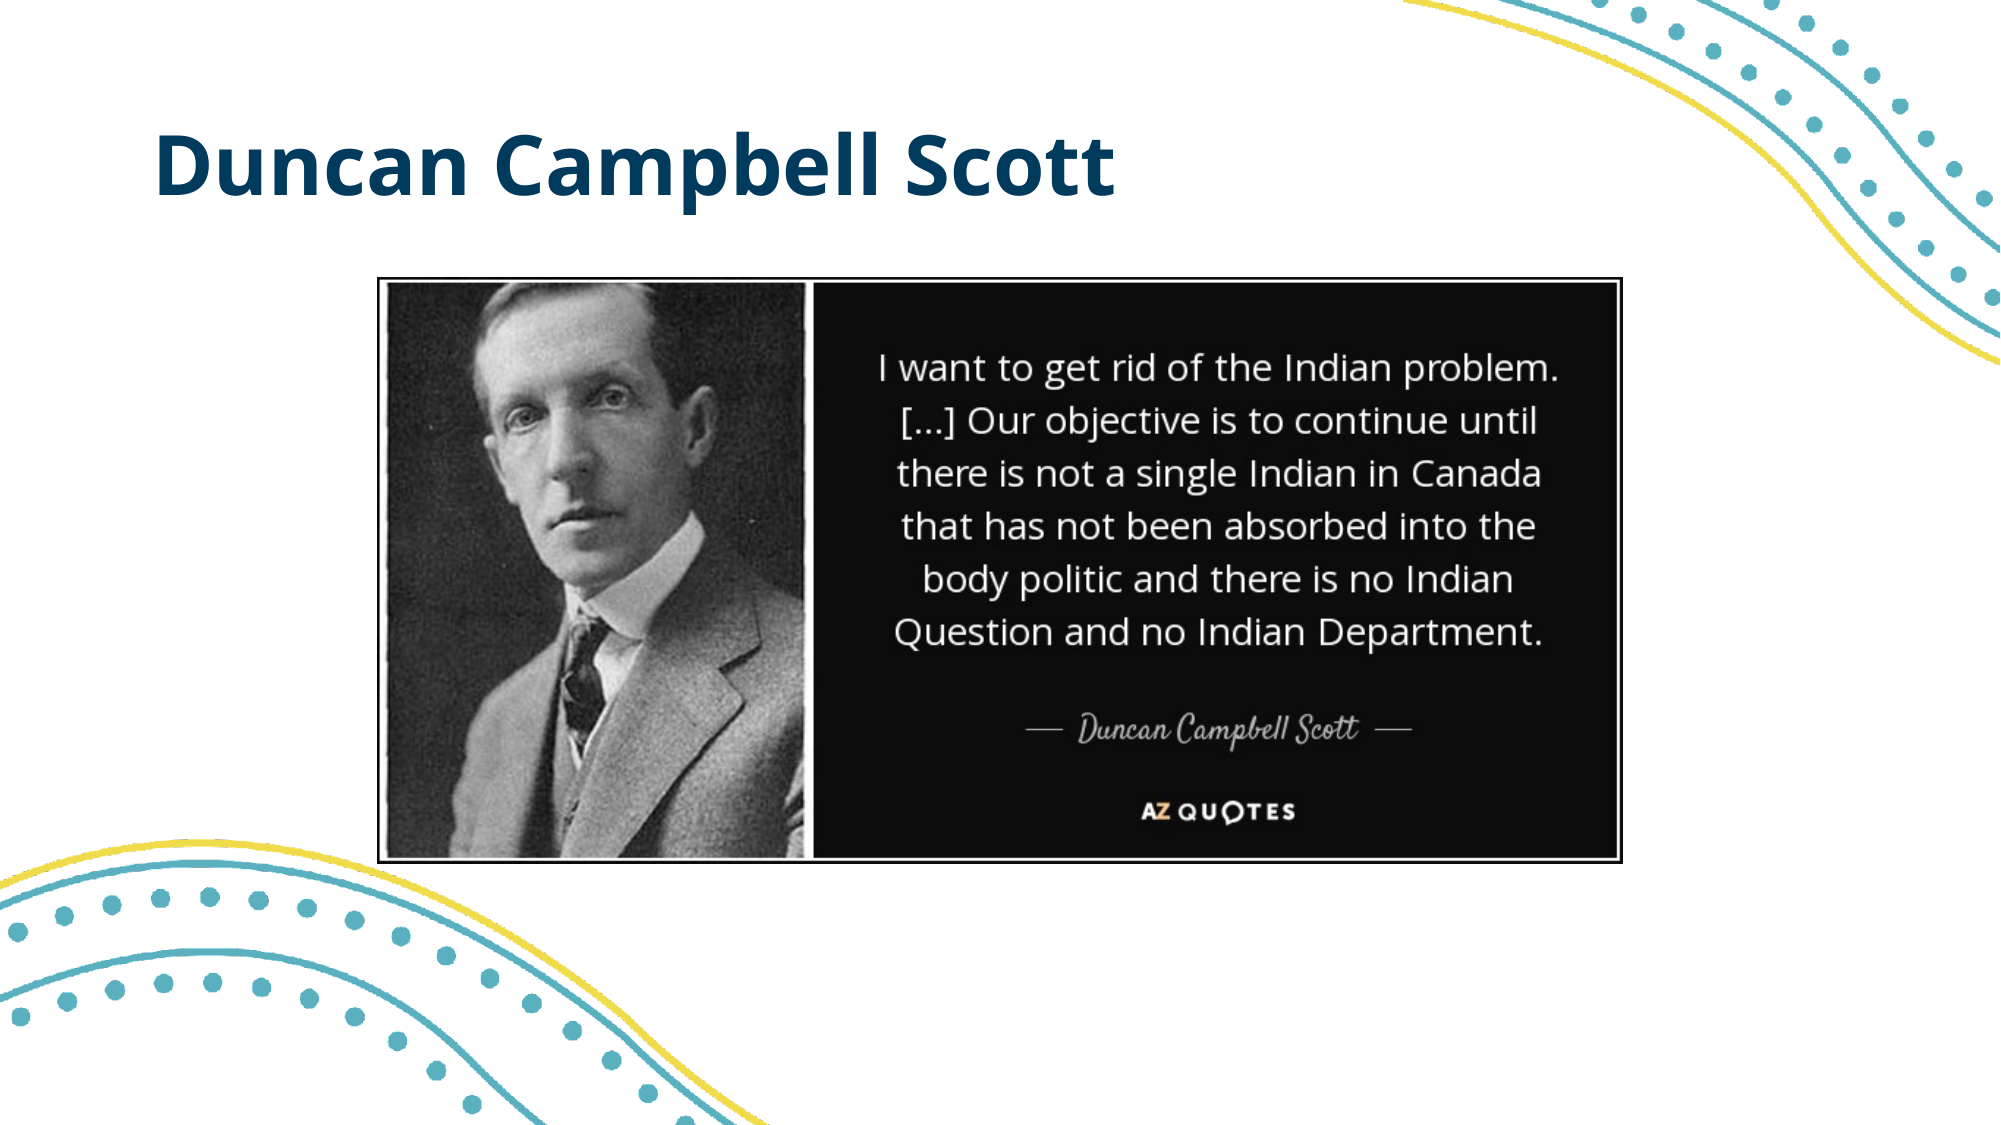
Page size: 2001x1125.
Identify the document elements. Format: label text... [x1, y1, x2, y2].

title Duncan Campbell Scott [137, 59, 1863, 278]
picture [0, 0, 2001, 1125]
